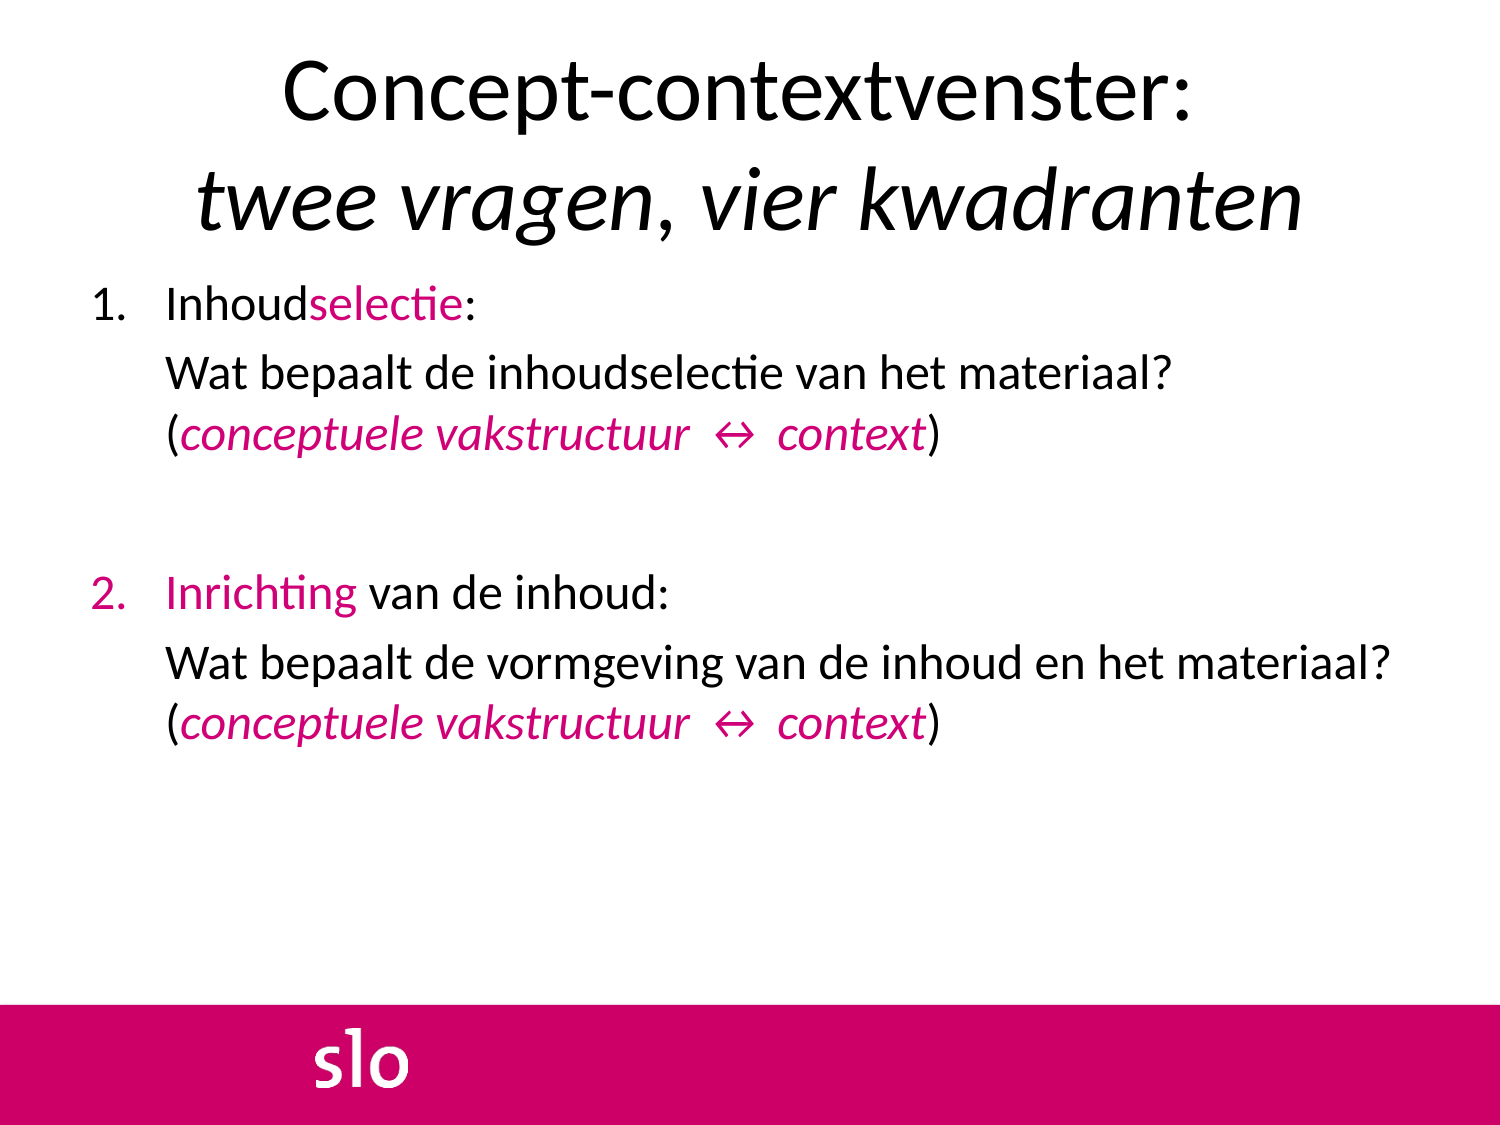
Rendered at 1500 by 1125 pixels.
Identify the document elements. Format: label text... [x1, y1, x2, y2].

list Inhoudselectie: Wat bepaalt de inhoudselectie van het materiaal? (conceptuele vakstructuur ↔ context) Inrichting van de inhoud: Wat bepaalt de vormgeving van de inhoud en het materiaal? (conceptuele vakstructuur ↔ context) [74, 262, 1426, 1006]
picture [315, 1028, 408, 1088]
title Concept-contextvenster: twee vragen, vier kwadranten [74, 44, 1426, 233]
